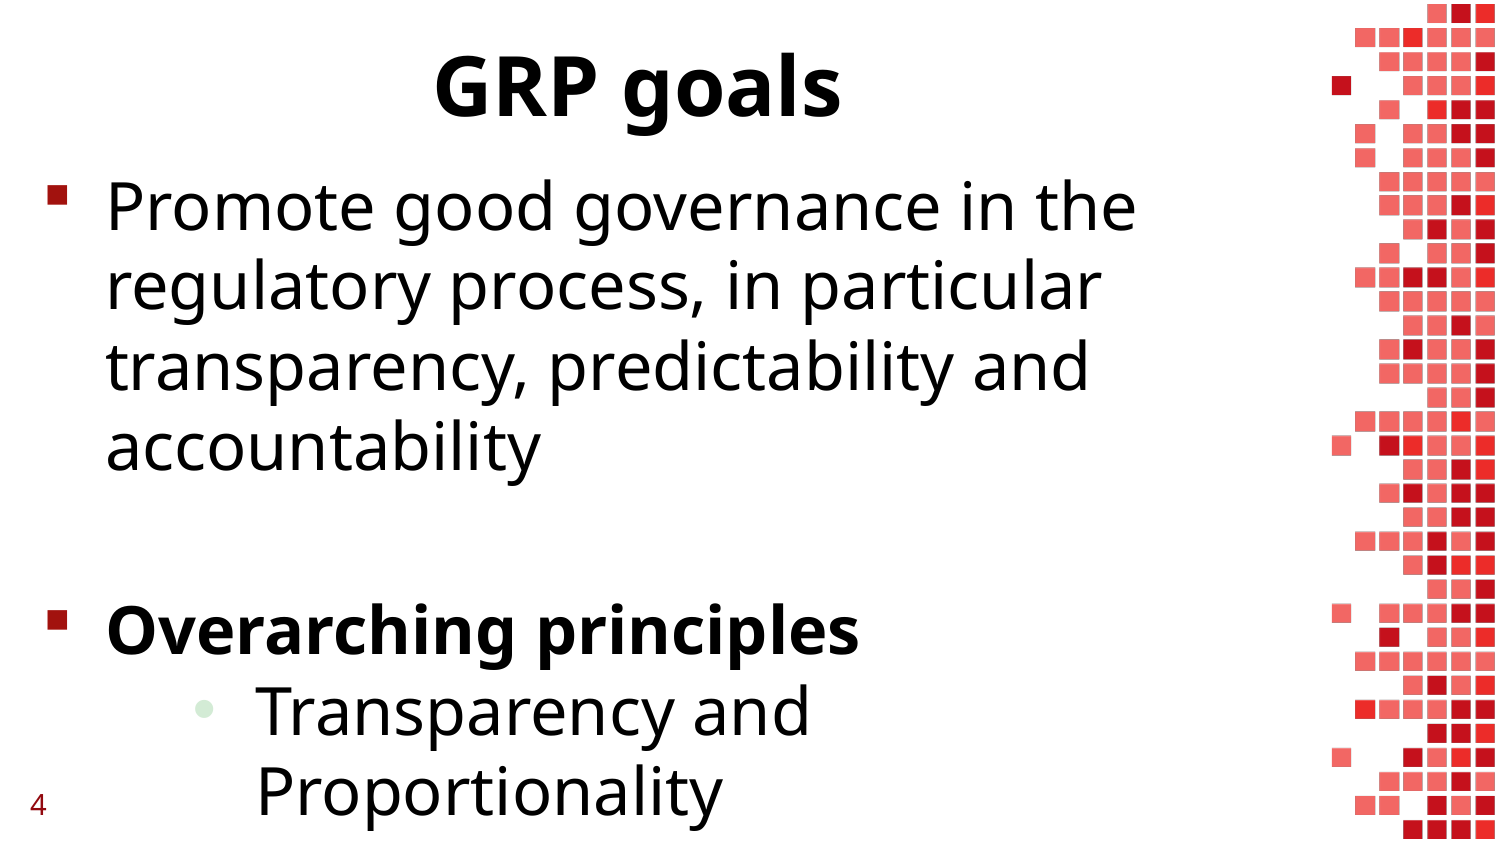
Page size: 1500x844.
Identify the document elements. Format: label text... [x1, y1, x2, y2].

slide_number 4 [15, 774, 105, 839]
list Promote good governance in the regulatory process, in particular transparency, predictability and accountability Overarching principles Transparency and Proportionality [15, 148, 1260, 774]
picture [1331, 4, 1498, 839]
title GRP goals [15, 7, 1261, 149]
